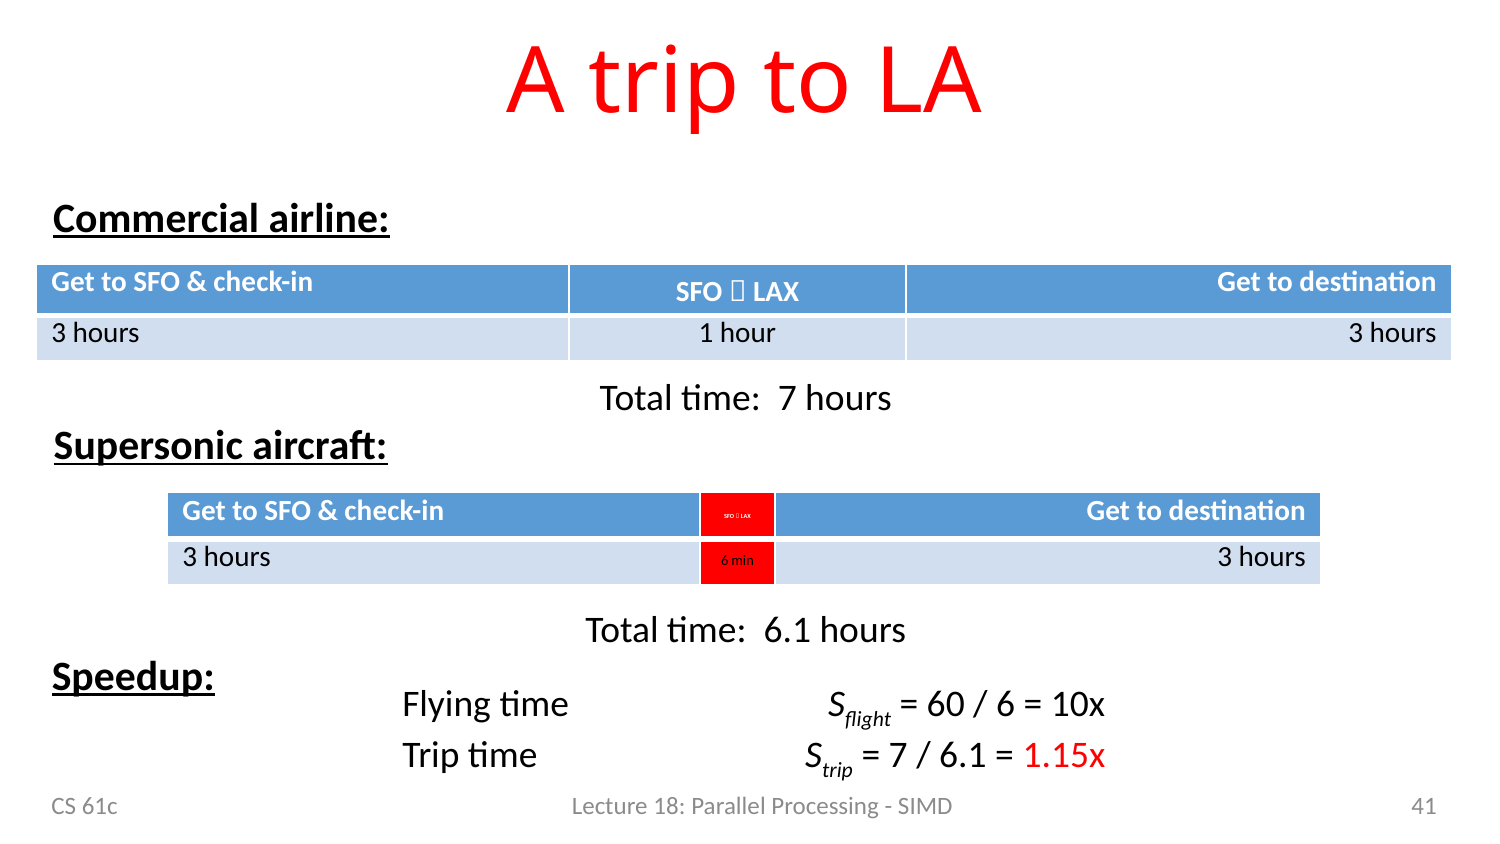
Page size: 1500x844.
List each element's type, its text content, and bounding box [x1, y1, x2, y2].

table_header SFO  LAX [570, 265, 905, 313]
table_cell 6 min [701, 542, 774, 584]
table_cell 1 hour [570, 318, 905, 360]
title A trip to LA [36, 17, 1452, 148]
text_box Speedup: [37, 640, 231, 706]
slide_number 41 [1114, 782, 1452, 827]
table_cell 3 hours [168, 542, 699, 584]
text_box Supersonic aircraft: [38, 410, 403, 476]
table_header Get to destination [776, 493, 1320, 536]
text_box Total time: 7 hours [584, 365, 908, 425]
slide_number CS 61c [36, 782, 406, 827]
table_header Get to destination [907, 265, 1451, 313]
table_cell 3 hours [907, 318, 1451, 360]
table_header Get to SFO & check-in [37, 265, 568, 313]
text_box Commercial airline: [38, 183, 405, 248]
table_cell 3 hours [37, 318, 568, 360]
text_box Total time: 6.1 hours [570, 597, 922, 658]
table_cell 3 hours [776, 542, 1320, 584]
footer Lecture 18: Parallel Processing - SIMD [438, 789, 1087, 827]
table_header SFO  LAX [701, 493, 774, 536]
table_header Get to SFO & check-in [168, 493, 699, 536]
text_box Flying time Sflight = 60 / 6 = 10x Trip time Strip = 7 / 6.1 = 1.15x [387, 671, 1431, 789]
